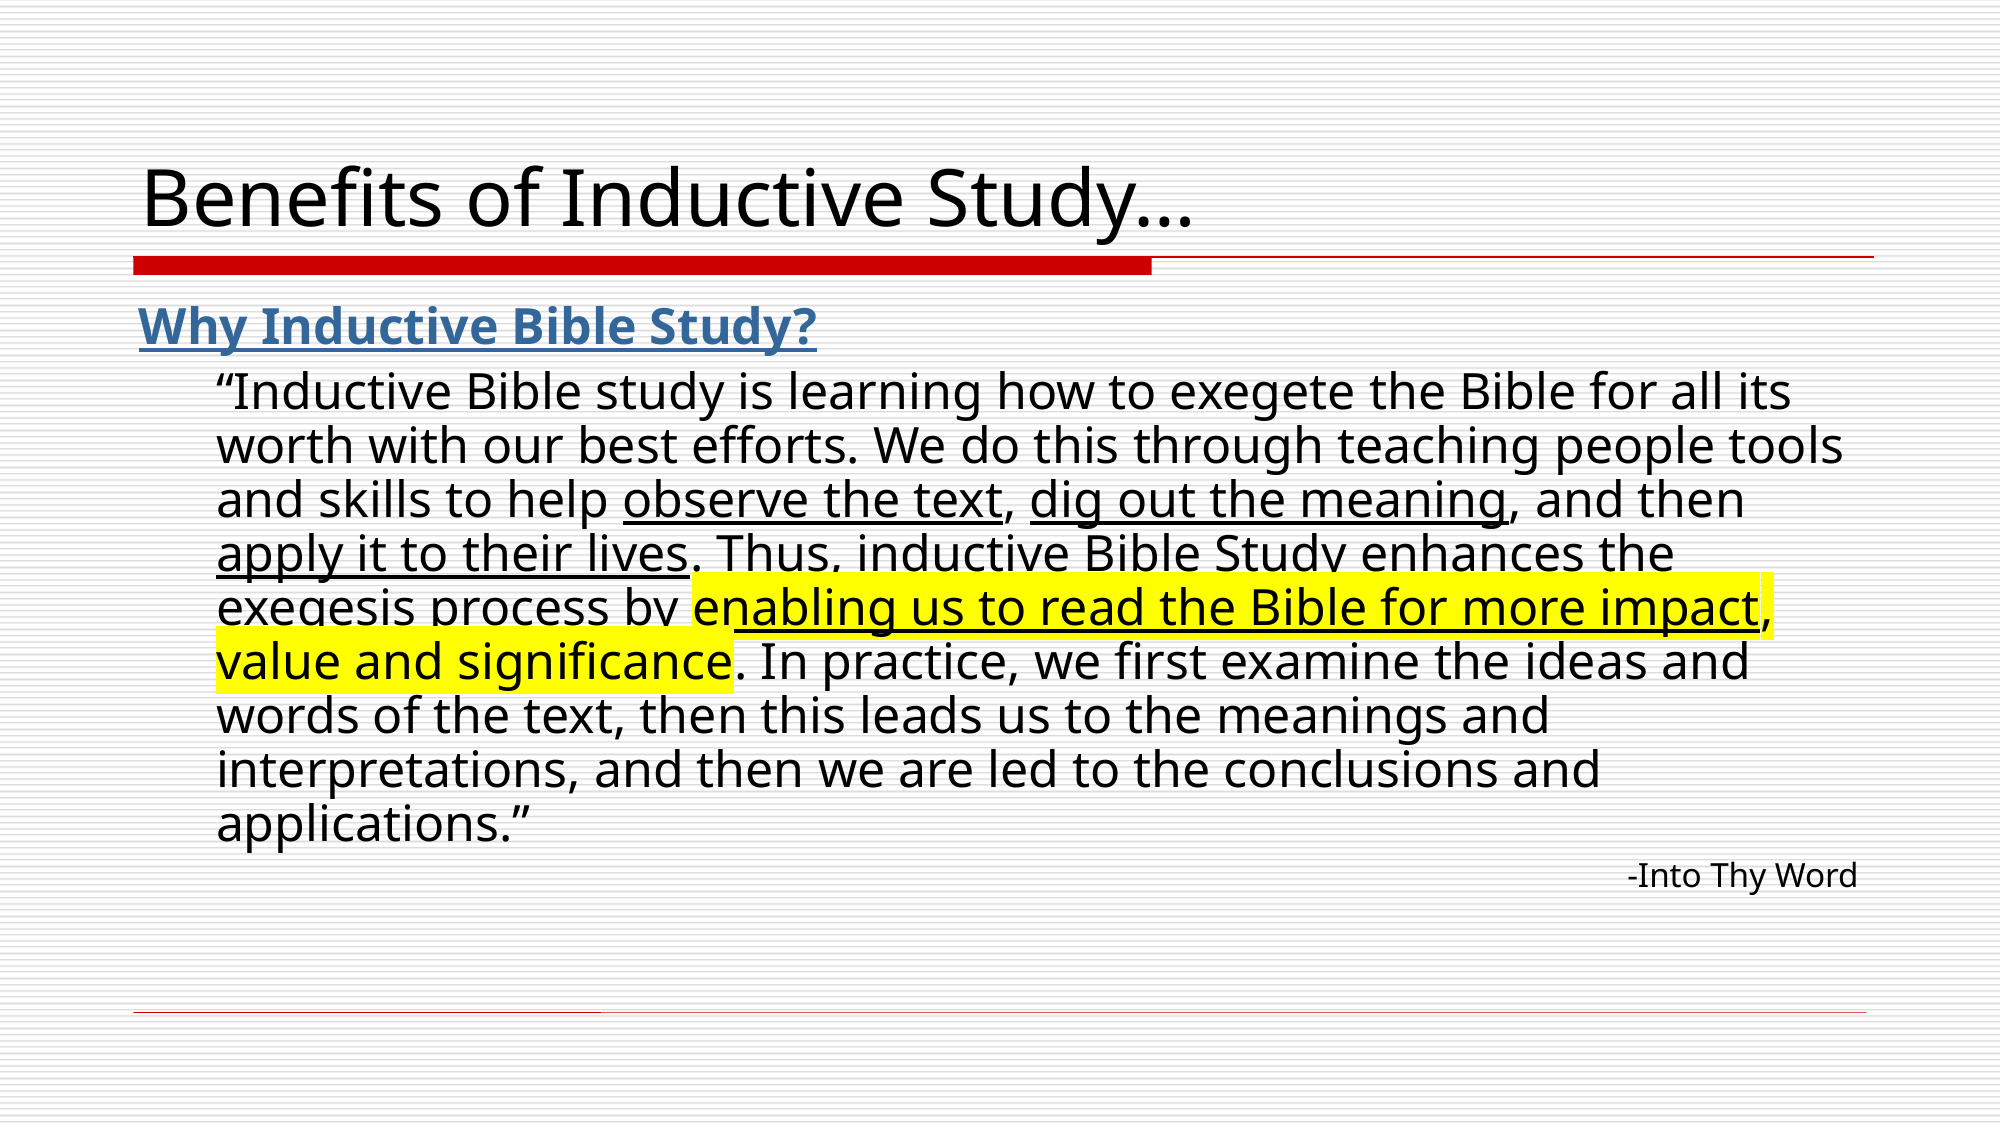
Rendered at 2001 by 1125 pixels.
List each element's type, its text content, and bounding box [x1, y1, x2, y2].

picture [0, 0, 2001, 1125]
list Why Inductive Bible Study? “Inductive Bible study is learning how to exegete the Bible for all its worth with our best efforts. We do this through teaching people tools and skills to help observe the text, dig out the meaning, and then apply it to their lives. Thus, inductive Bible Study enhances the exegesis process by enabling us to read the Bible for more impact, value and significance. In practice, we first examine the ideas and words of the text, then this leads us to the meanings and interpretations, and then we are led to the conclusions and applications.” -Into Thy Word [123, 287, 1874, 988]
title Benefits of Inductive Study… [125, 50, 1876, 250]
